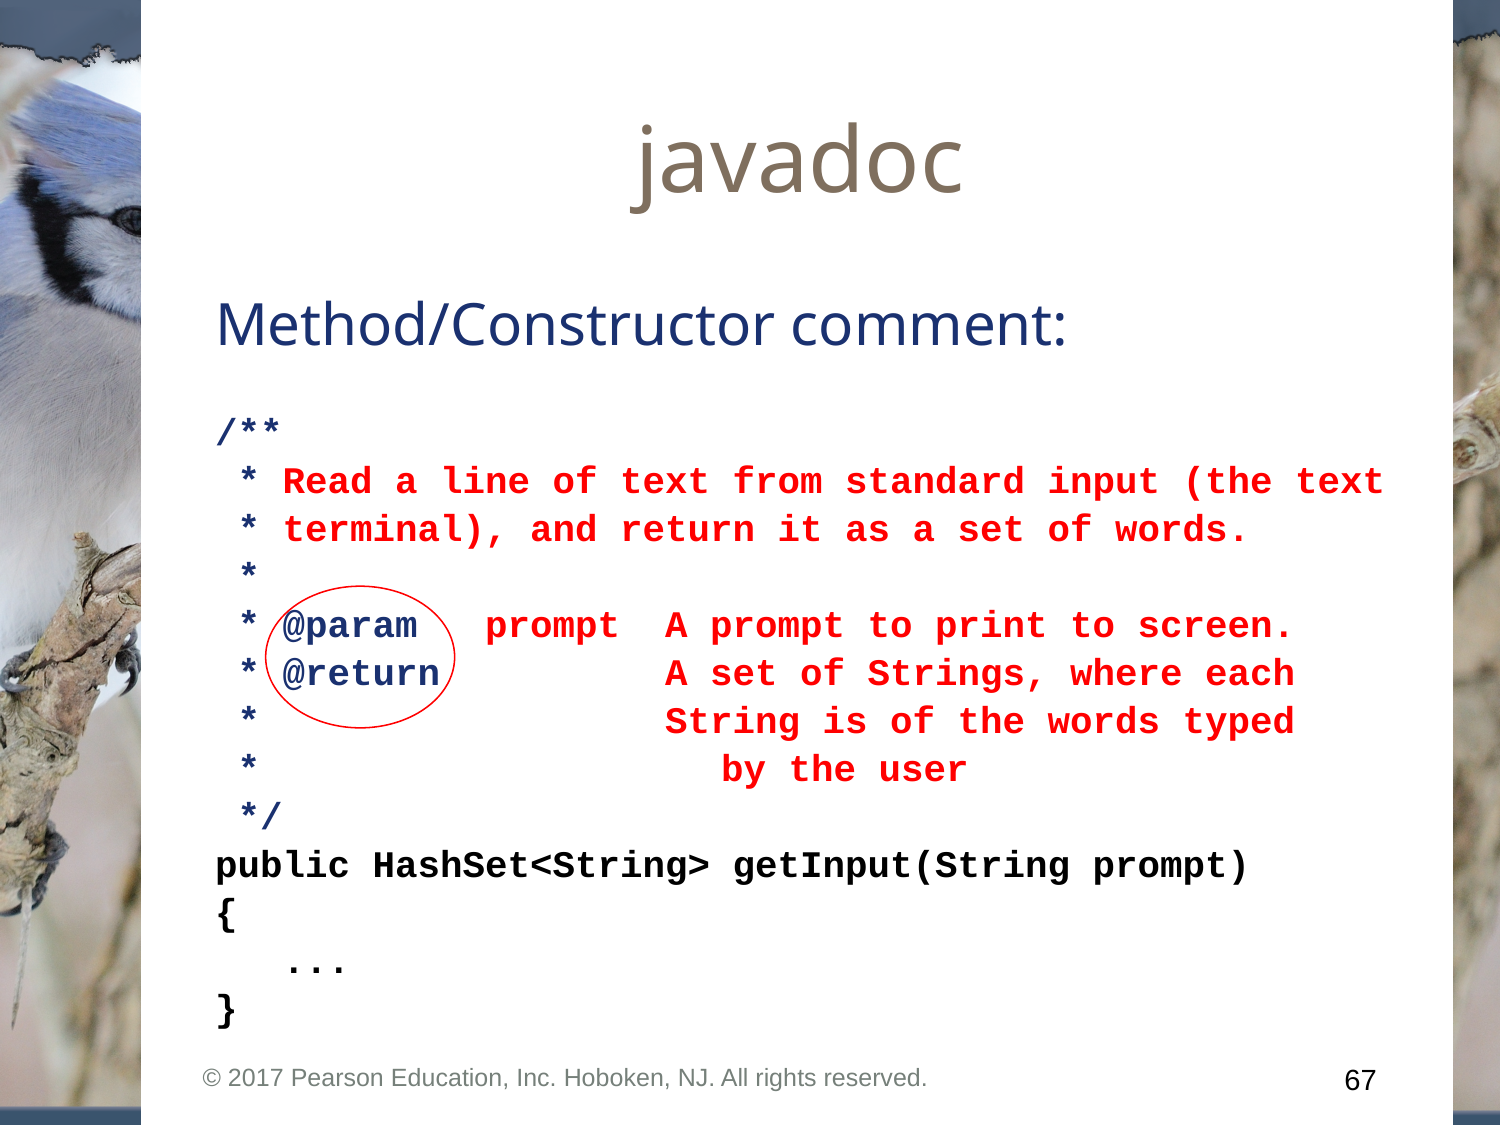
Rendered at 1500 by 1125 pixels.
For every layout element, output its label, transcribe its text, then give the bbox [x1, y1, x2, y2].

list Method/Constructor comment: /** * Read a line of text from standard input (the text * terminal), and return it as a set of words. * * @param prompt A prompt to print to screen. * @return A set of Strings, where each * String is of the words typed * by the user */ public HashSet<String> getInput(String prompt) { ... } [200, 287, 1425, 1013]
picture [1453, 0, 1500, 1125]
picture [0, 0, 141, 1125]
title javadoc [162, 62, 1438, 250]
footer © 2017 Pearson Education, Inc. Hoboken, NJ. All rights reserved. [187, 1054, 1325, 1105]
